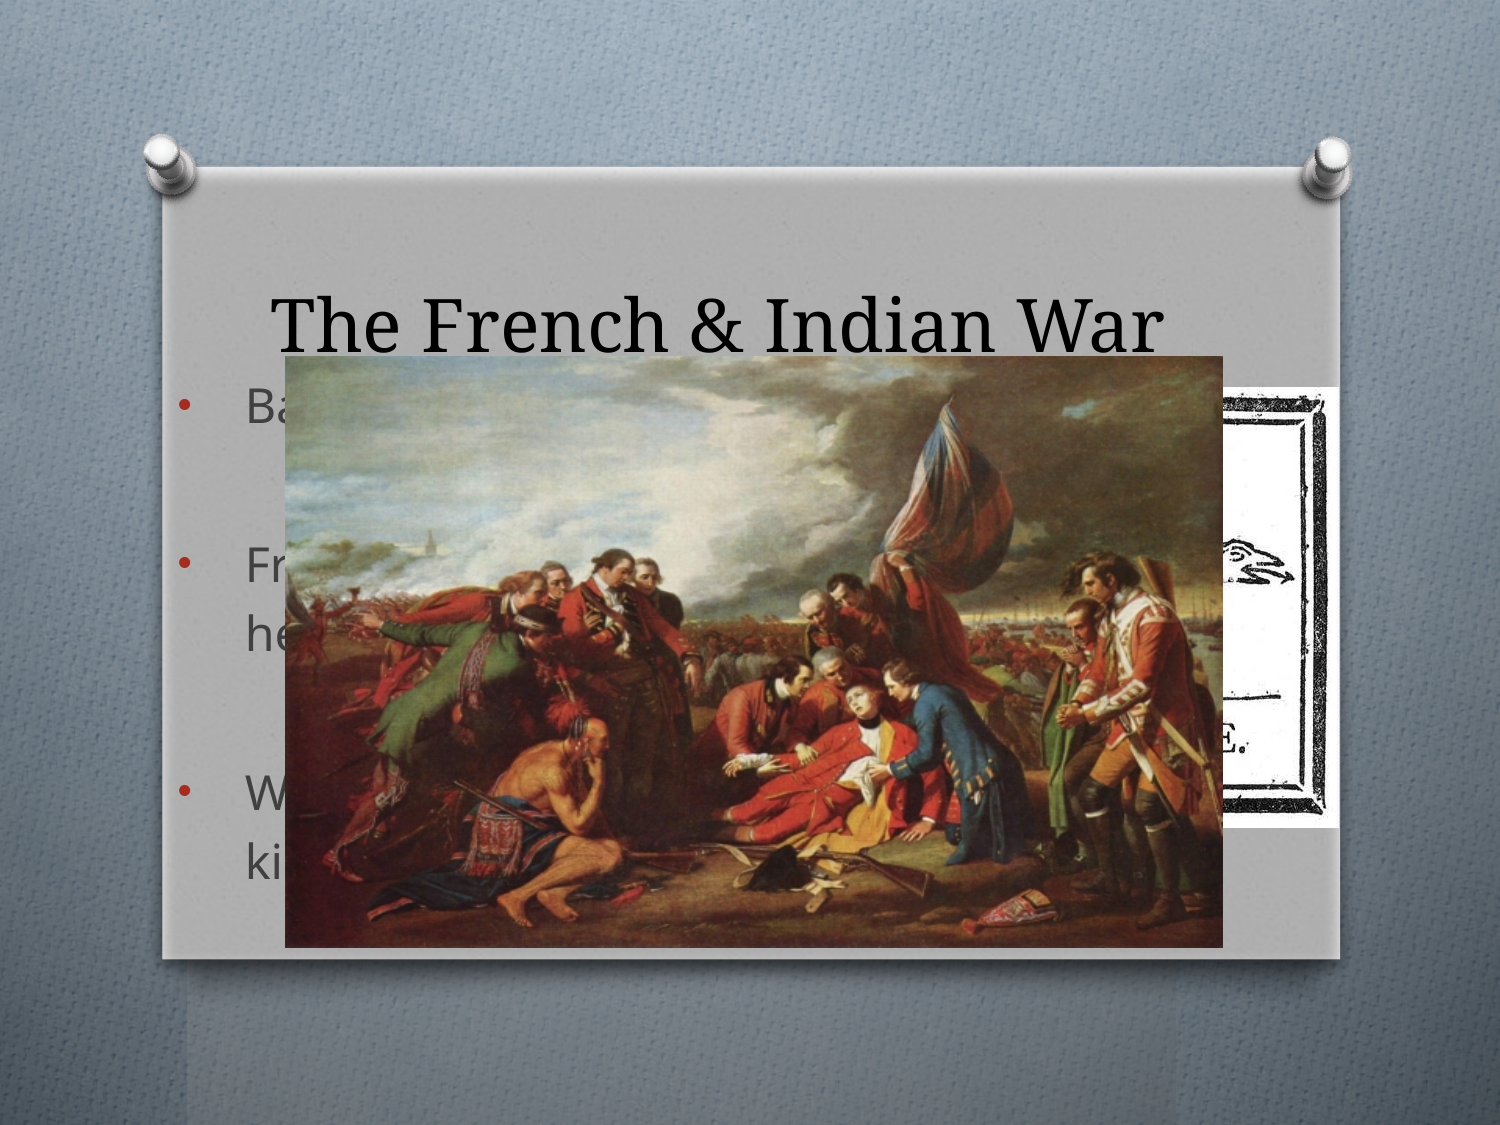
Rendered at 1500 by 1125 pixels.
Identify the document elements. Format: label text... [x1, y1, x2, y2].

title The French & Indian War [249, 187, 1188, 356]
picture [112, 100, 235, 224]
picture [284, 356, 1339, 949]
text_box Battle for land French do well with the help from the Indians Washington almost killed, then captured [162, 356, 284, 948]
picture [1274, 109, 1396, 230]
